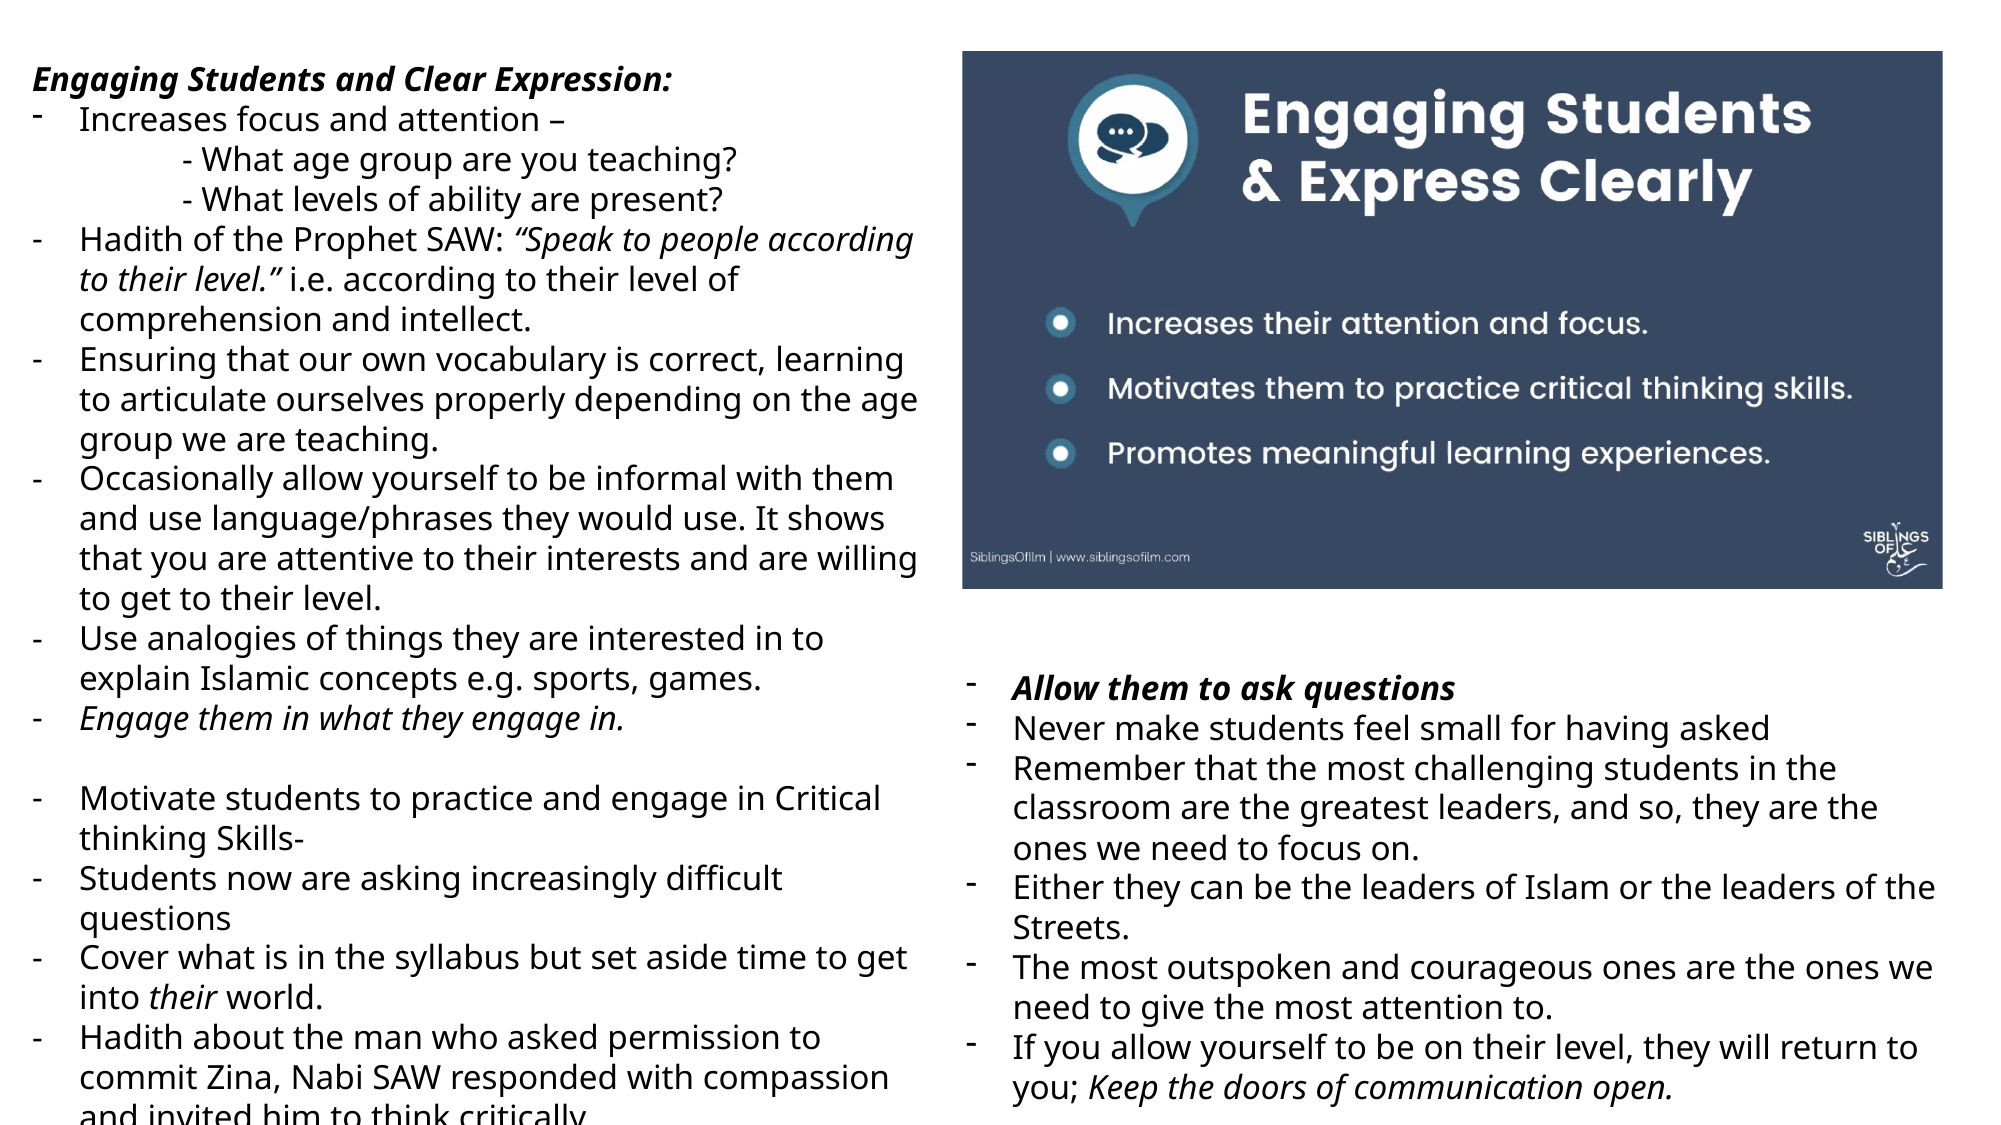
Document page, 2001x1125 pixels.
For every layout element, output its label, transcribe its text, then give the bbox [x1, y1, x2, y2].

picture [962, 50, 1943, 589]
text_box Allow them to ask questions Never make students feel small for having asked Remember that the most challenging students in the classroom are the greatest leaders, and so, they are the ones we need to focus on. Either they can be the leaders of Islam or the leaders of the Streets. The most outspoken and courageous ones are the ones we need to give the most attention to. If you allow yourself to be on their level, they will return to you; Keep the doors of communication open. [951, 659, 1960, 1114]
text_box Engaging Students and Clear Expression: Increases focus and attention – - What age group are you teaching? - What levels of ability are present? Hadith of the Prophet SAW: “Speak to people according to their level.” i.e. according to their level of comprehension and intellect. Ensuring that our own vocabulary is correct, learning to articulate ourselves properly depending on the age group we are teaching. Occasionally allow yourself to be informal with them and use language/phrases they would use. It shows that you are attentive to their interests and are willing to get to their level. Use analogies of things they are interested in to explain Islamic concepts e.g. sports, games. Engage them in what they engage in. Motivate students to practice and engage in Critical thinking Skills- Students now are asking increasingly difficult questions Cover what is in the syllabus but set aside time to get into their world. Hadith about the man who asked permission to commit Zina, Nabi SAW responded with compassion and invited him to think critically. [17, 50, 951, 1125]
